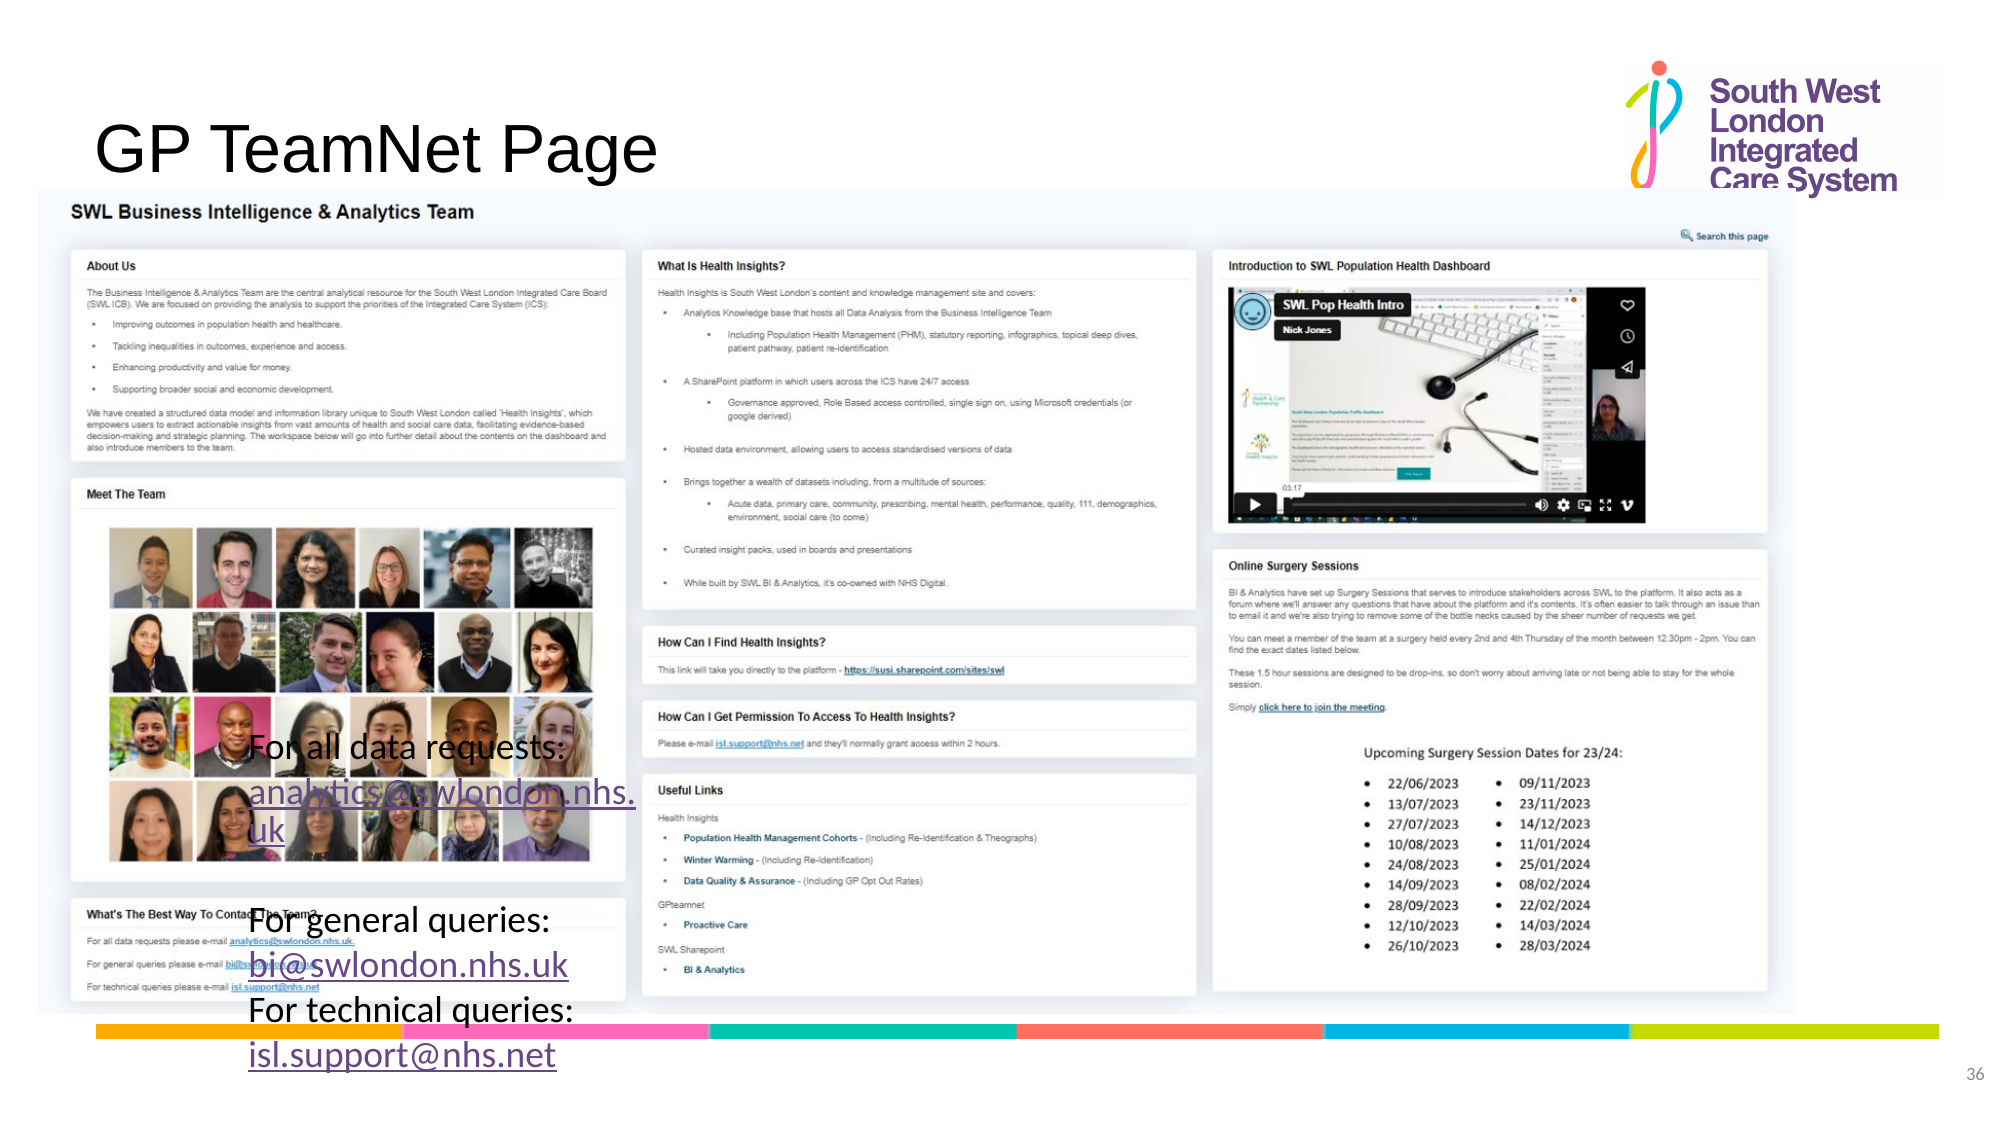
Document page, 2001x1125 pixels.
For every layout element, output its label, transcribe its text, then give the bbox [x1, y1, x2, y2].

text_box For all data requests: analytics@swlondon.nhs.uk For general queries: bi@swlondon.nhs.uk For technical queries: isl.support@nhs.net [233, 1014, 655, 1090]
picture [1669, 85, 1676, 112]
picture [655, 1024, 1325, 1039]
picture [96, 1024, 233, 1039]
title GP TeamNet Page [79, 59, 1669, 188]
picture [1629, 1024, 1939, 1039]
slide_number 36 [1550, 1042, 2000, 1103]
picture [38, 59, 1946, 1014]
